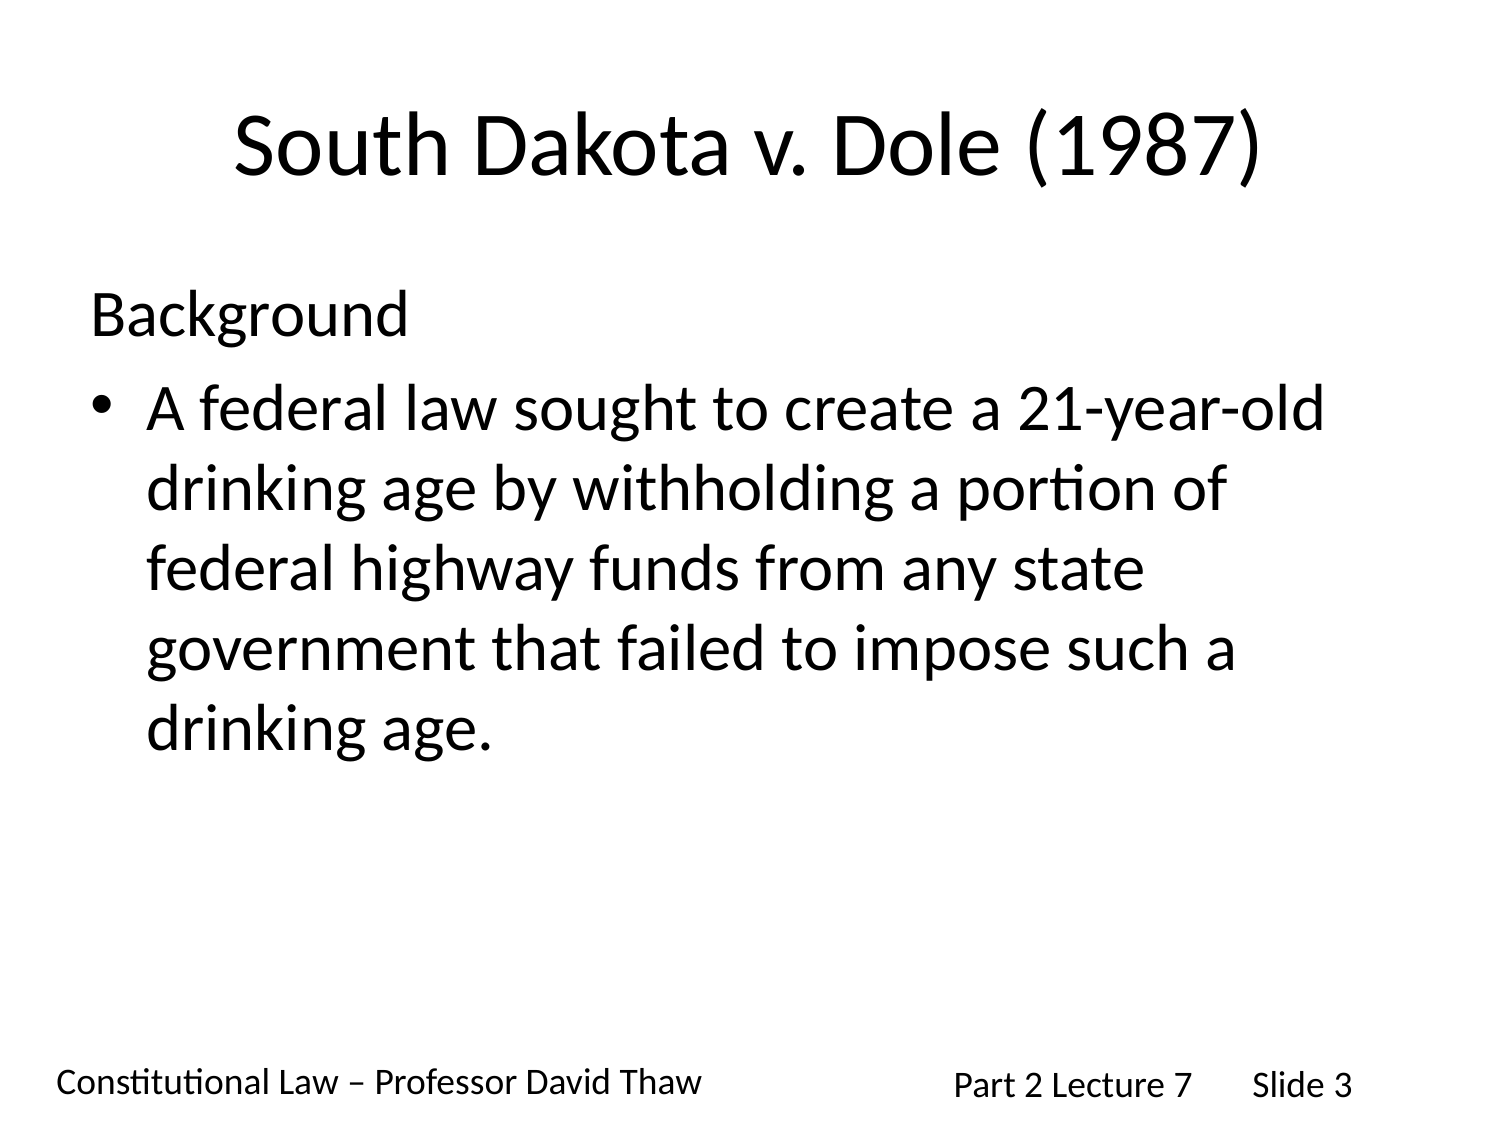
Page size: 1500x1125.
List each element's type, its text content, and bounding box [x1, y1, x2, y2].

list Background A federal law sought to create a 21-year-old drinking age by withholding a portion of federal highway funds from any state government that failed to impose such a drinking age. [75, 262, 1425, 1005]
title South Dakota v. Dole (1987) [75, 45, 1425, 233]
